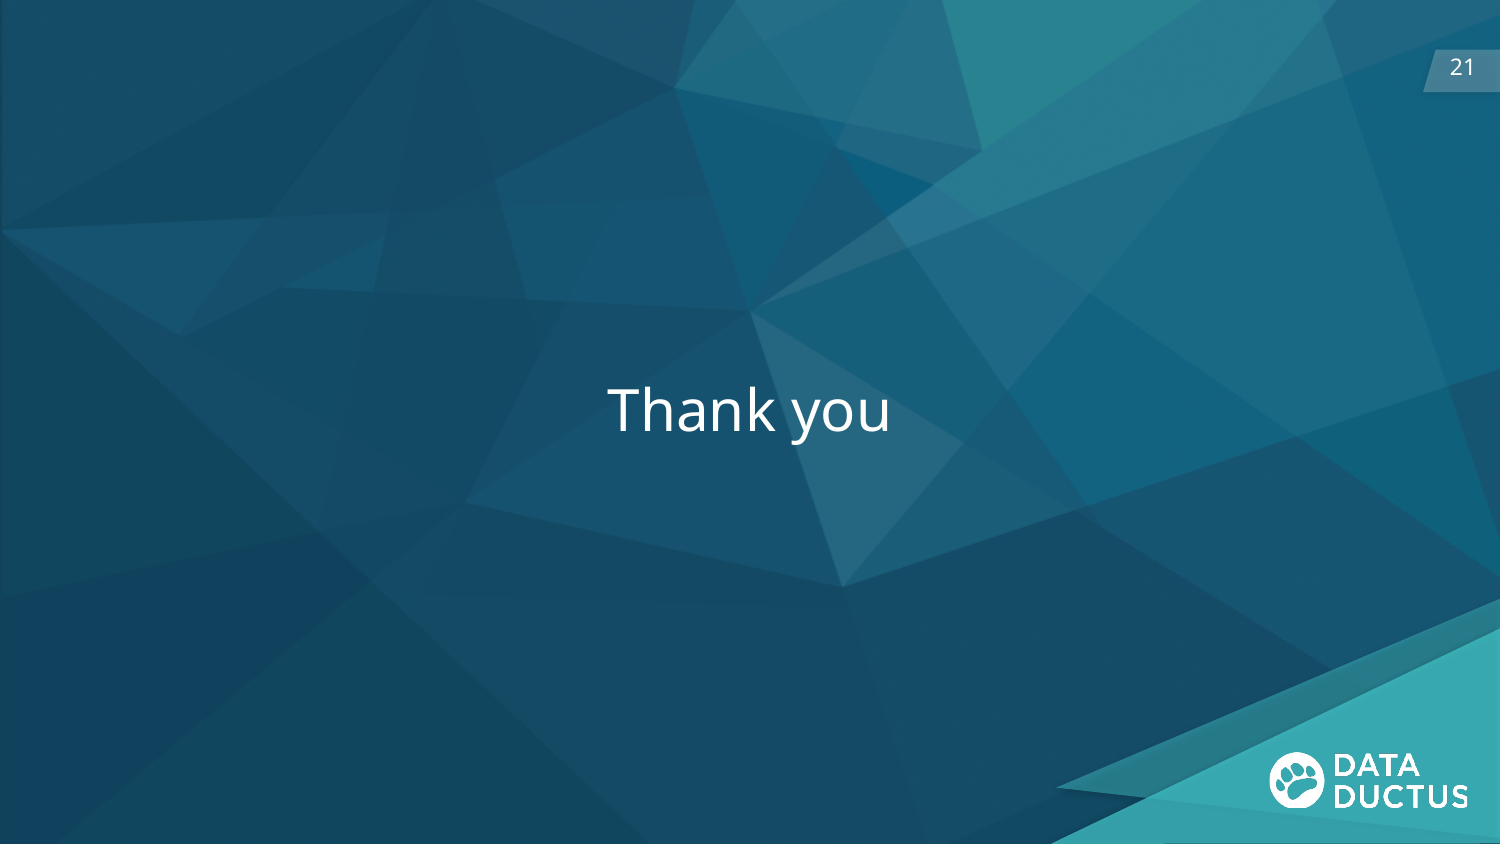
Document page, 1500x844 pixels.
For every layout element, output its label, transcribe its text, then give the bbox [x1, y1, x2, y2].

title Thank you [228, 276, 1272, 540]
picture [0, 0, 1500, 844]
